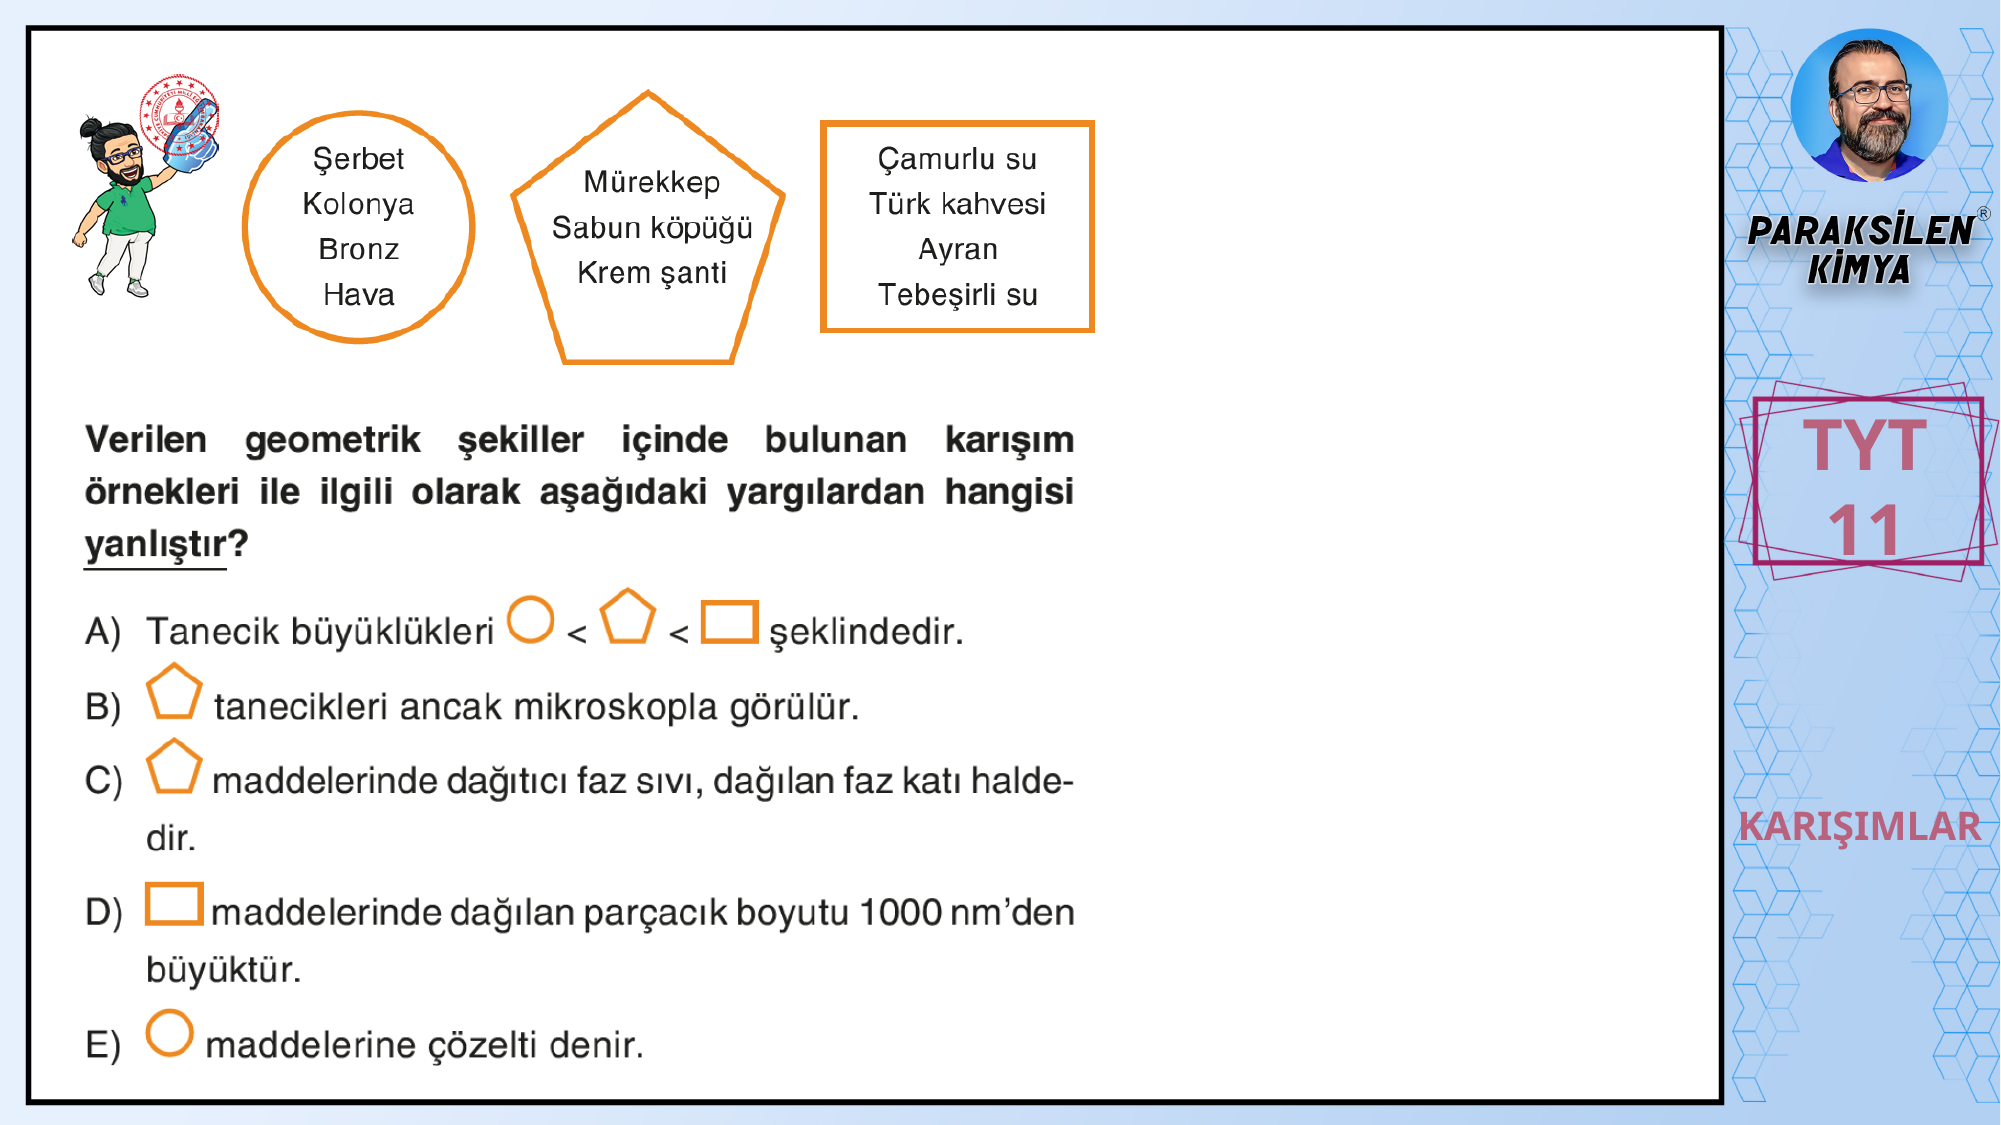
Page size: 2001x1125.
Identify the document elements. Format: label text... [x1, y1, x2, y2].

text_box KARIŞIMLAR [1719, 793, 2000, 856]
text_box TYT 11 [1755, 392, 1977, 577]
picture [0, 0, 2001, 1125]
